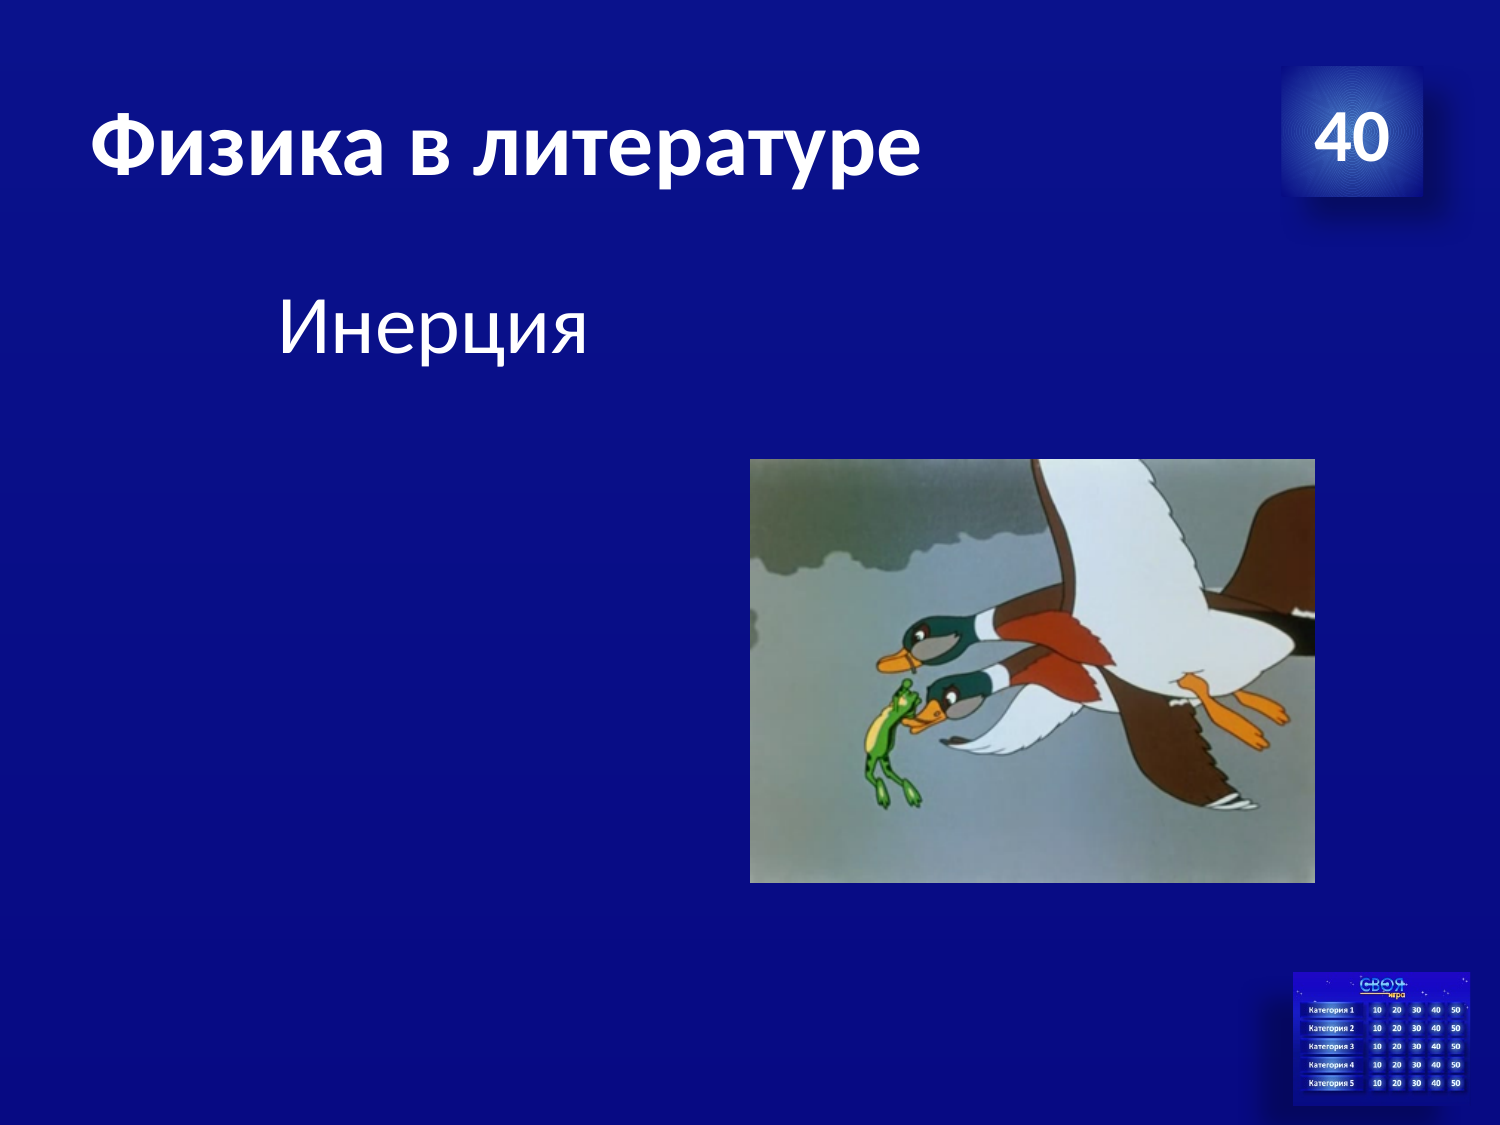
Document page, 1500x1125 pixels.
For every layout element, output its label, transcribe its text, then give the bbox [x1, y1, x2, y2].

picture [749, 458, 1315, 883]
text_box 40 [1279, 64, 1425, 198]
list Инерция [75, 262, 1425, 1000]
title Физика в литературе [75, 45, 1258, 233]
picture [1293, 972, 1471, 1106]
